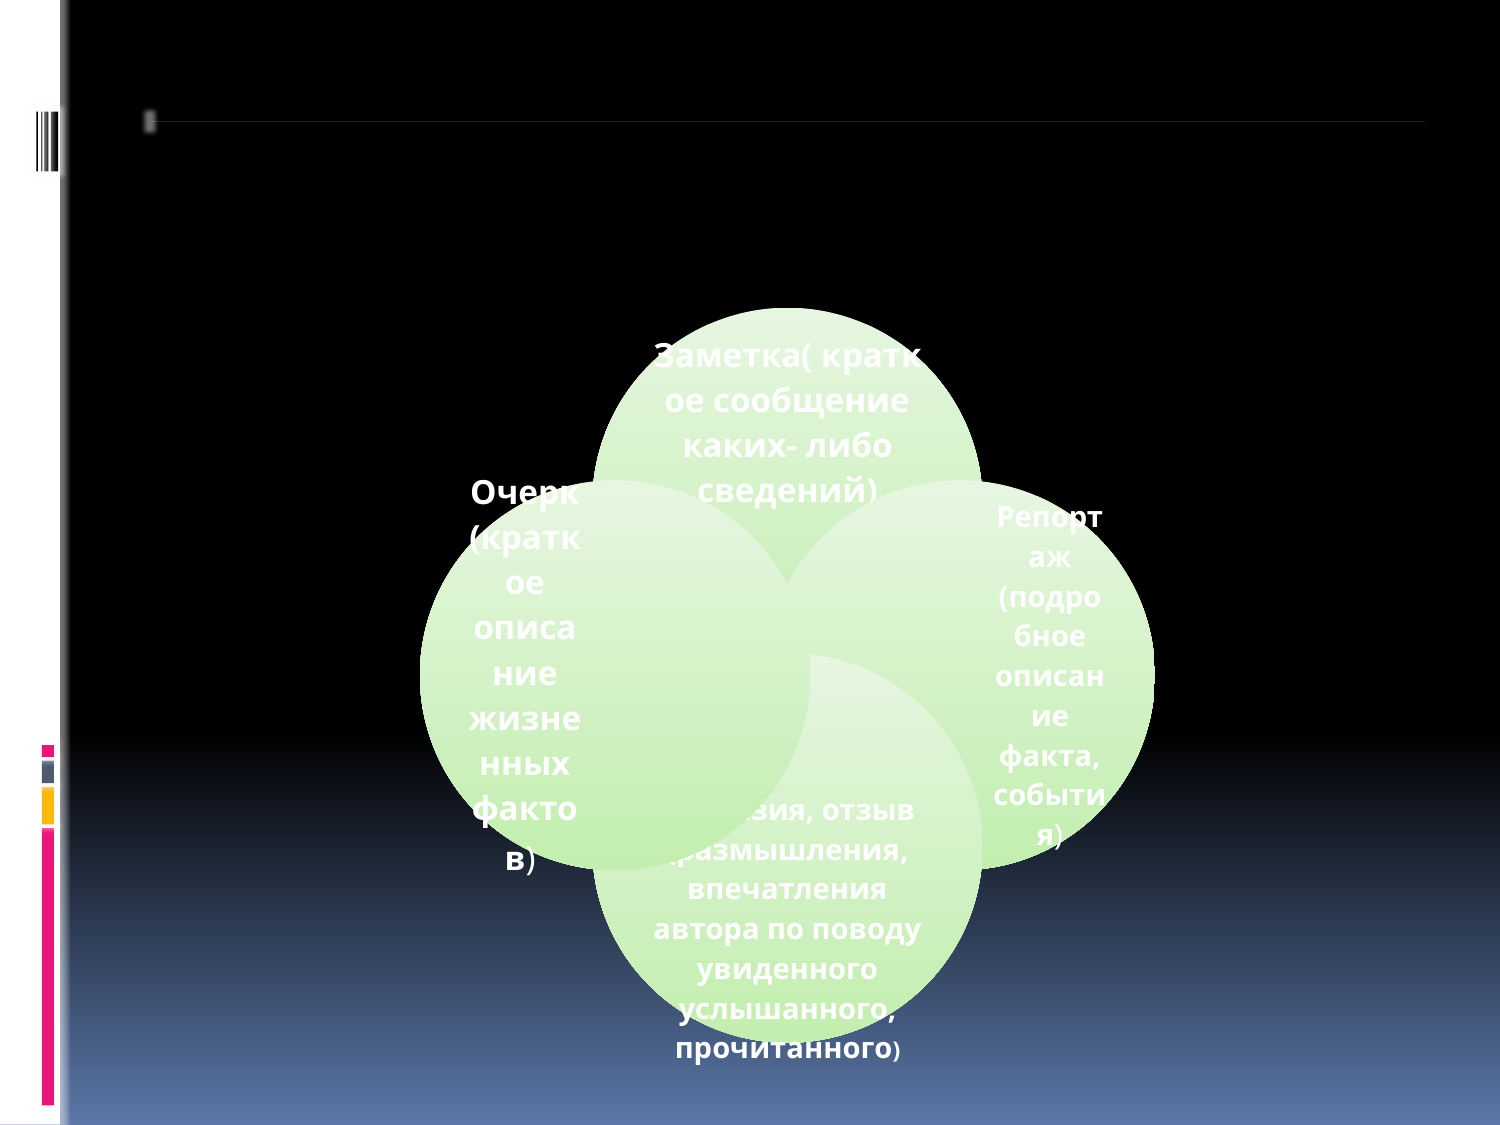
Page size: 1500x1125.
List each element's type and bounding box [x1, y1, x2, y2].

list [149, 292, 1426, 1044]
text_box [149, 83, 1426, 235]
